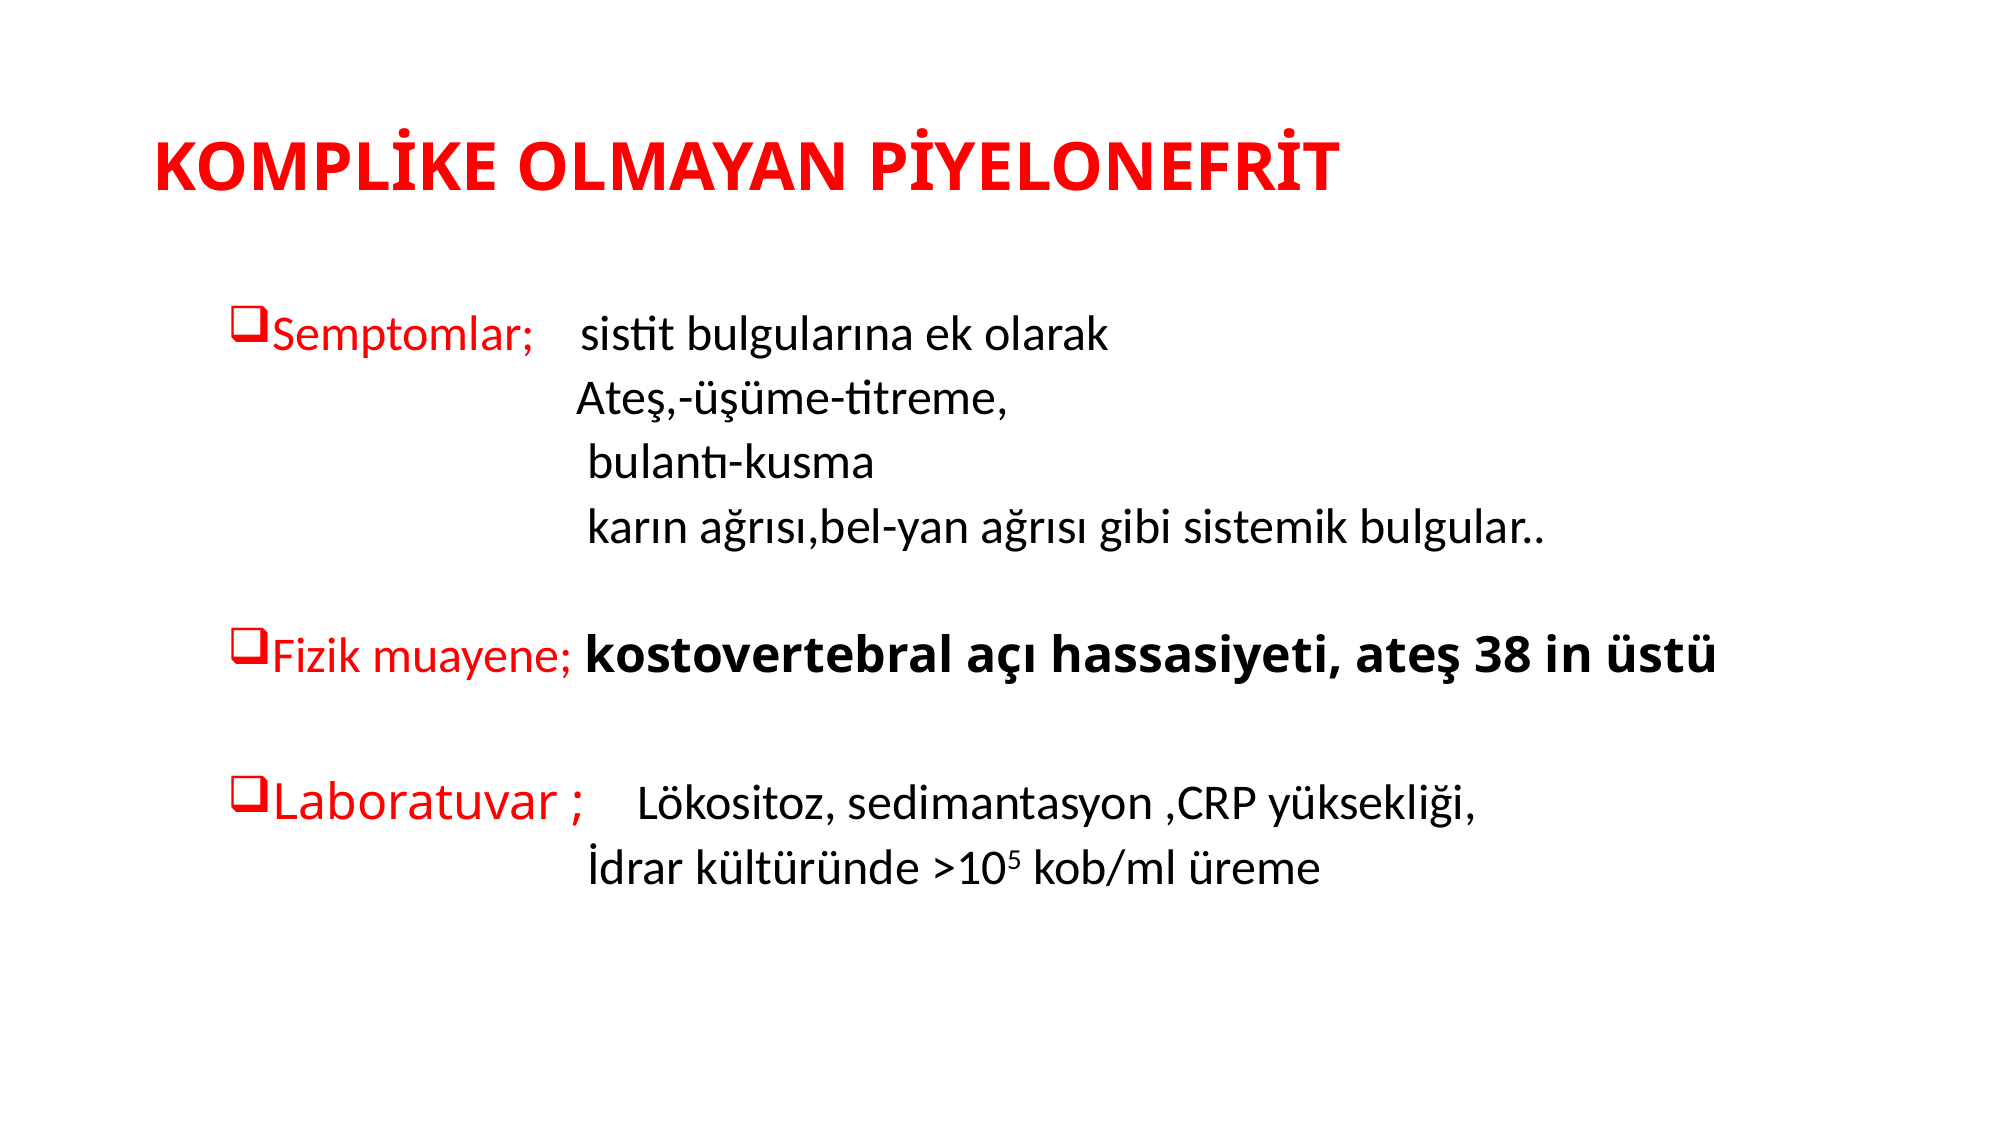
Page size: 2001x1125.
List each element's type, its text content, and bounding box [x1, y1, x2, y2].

list Semptomlar; sistit bulgularına ek olarak Ateş,-üşüme-titreme, bulantı-kusma karın ağrısı,bel-yan ağrısı gibi sistemik bulgular.. Fizik muayene; kostovertebral açı hassasiyeti, ateş 38 in üstü Laboratuvar ; Lökositoz, sedimantasyon ,CRP yüksekliği, İdrar kültüründe >105 kob/ml üreme [137, 299, 1863, 1014]
title KOMPLİKE OLMAYAN PİYELONEFRİT [137, 59, 1863, 278]
